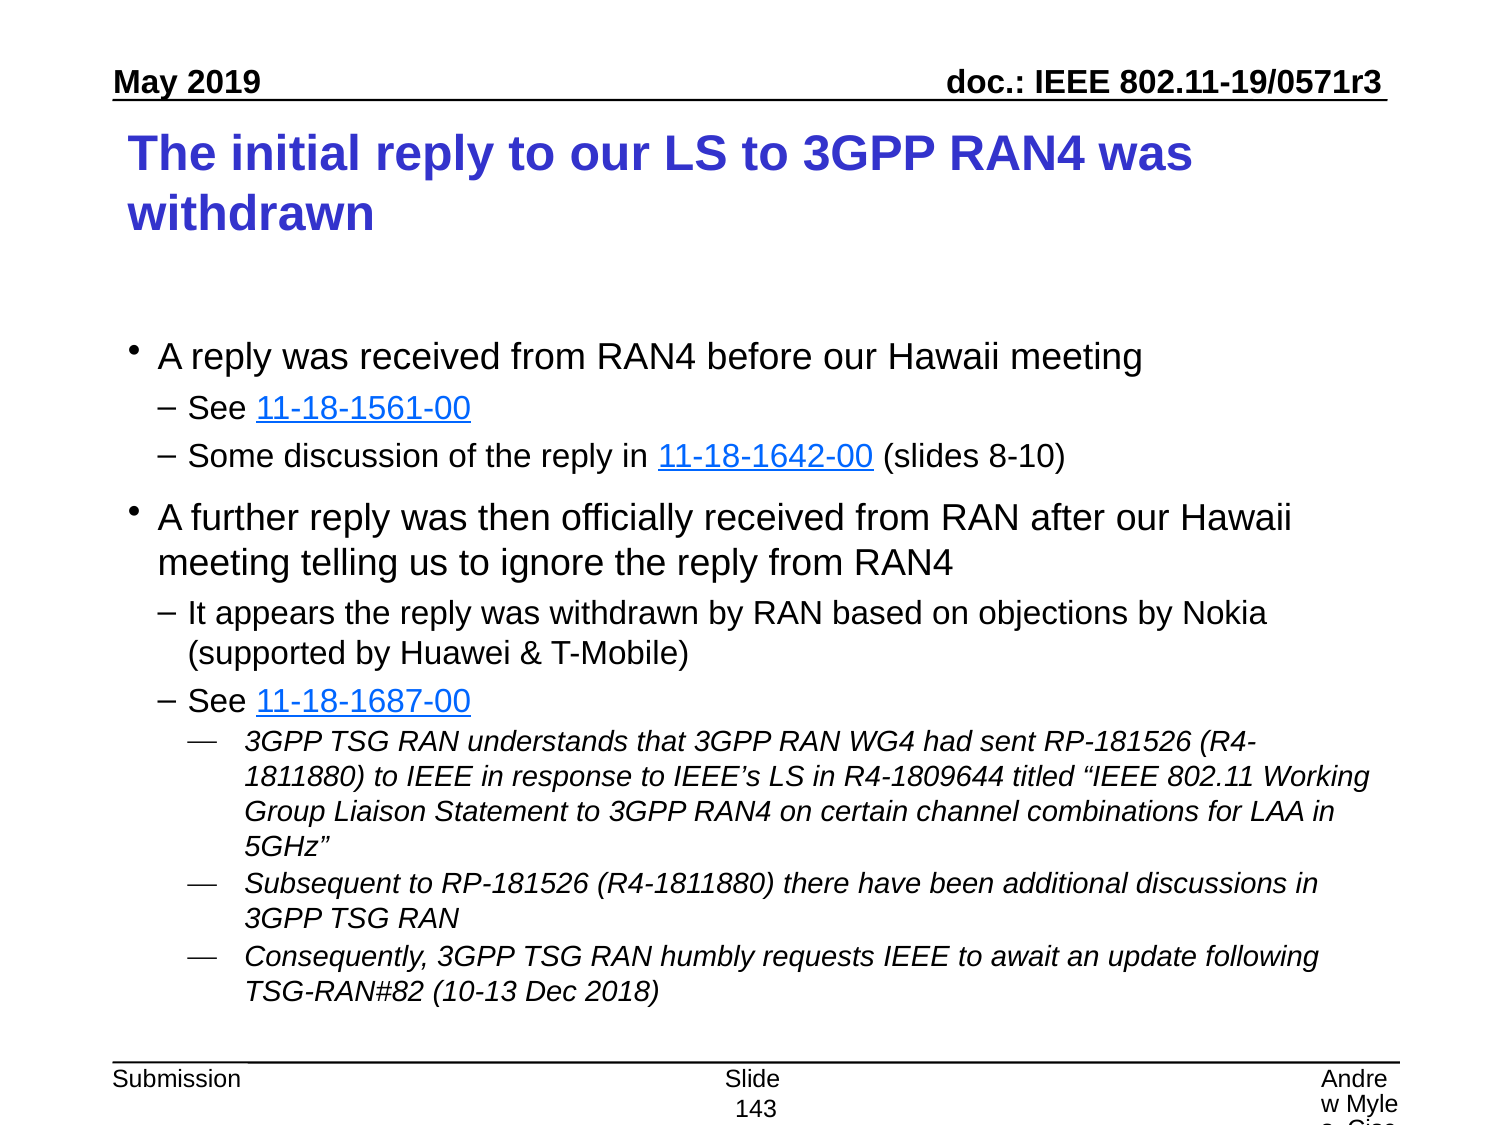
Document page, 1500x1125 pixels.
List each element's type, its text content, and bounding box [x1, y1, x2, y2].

footer Andrew Myles, Cisco [1320, 1061, 1402, 1093]
list A reply was received from RAN4 before our Hawaii meeting See 11-18-1561-00 Some discussion of the reply in 11-18-1642-00 (slides 8-10) A further reply was then officially received from RAN after our Hawaii meeting telling us to ignore the reply from RAN4 It appears the reply was withdrawn by RAN based on objections by Nokia (supported by Huawei & T-Mobile) See 11-18-1687-00 3GPP TSG RAN understands that 3GPP RAN WG4 had sent RP-181526 (R4-1811880) to IEEE in response to IEEE’s LS in R4-1809644 titled “IEEE 802.11 Working Group Liaison Statement to 3GPP RAN4 on certain channel combinations for LAA in 5GHz” Subsequent to RP-181526 (R4-1811880) there have been additional discussions in 3GPP TSG RAN Consequently, 3GPP TSG RAN humbly requests IEEE to await an update following TSG-RAN#82 (10-13 Dec 2018) [112, 324, 1388, 1000]
title The initial reply to our LS to 3GPP RAN4 was withdrawn [112, 112, 1388, 288]
slide_number Slide 143 [709, 1061, 803, 1093]
